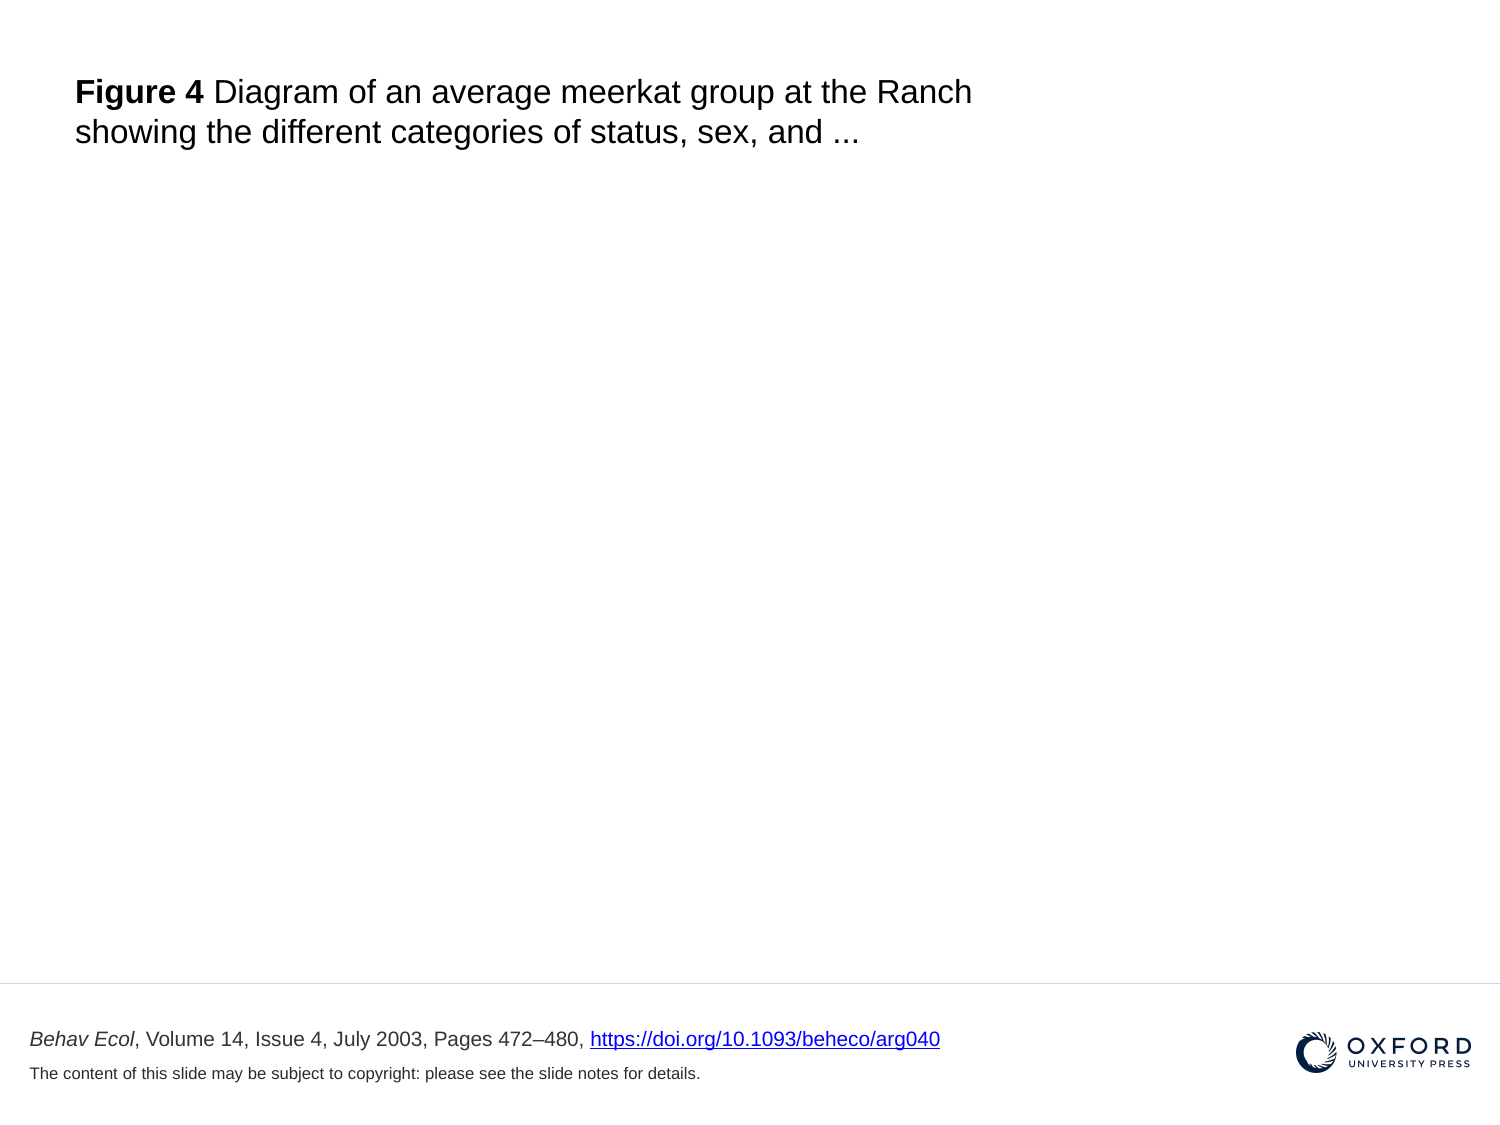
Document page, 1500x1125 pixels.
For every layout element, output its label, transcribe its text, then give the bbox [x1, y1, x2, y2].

title Figure 4 Diagram of an average meerkat group at the Ranch showing the different categories of status, sex, and ... [75, 69, 1078, 171]
picture [1296, 1032, 1471, 1073]
footer Behav Ecol, Volume 14, Issue 4, July 2003, Pages 472–480, https://doi.org/10.1093/beheco/arg040 The content of this slide may be subject to copyright: please see the slide notes for details. [0, 983, 1260, 1125]
